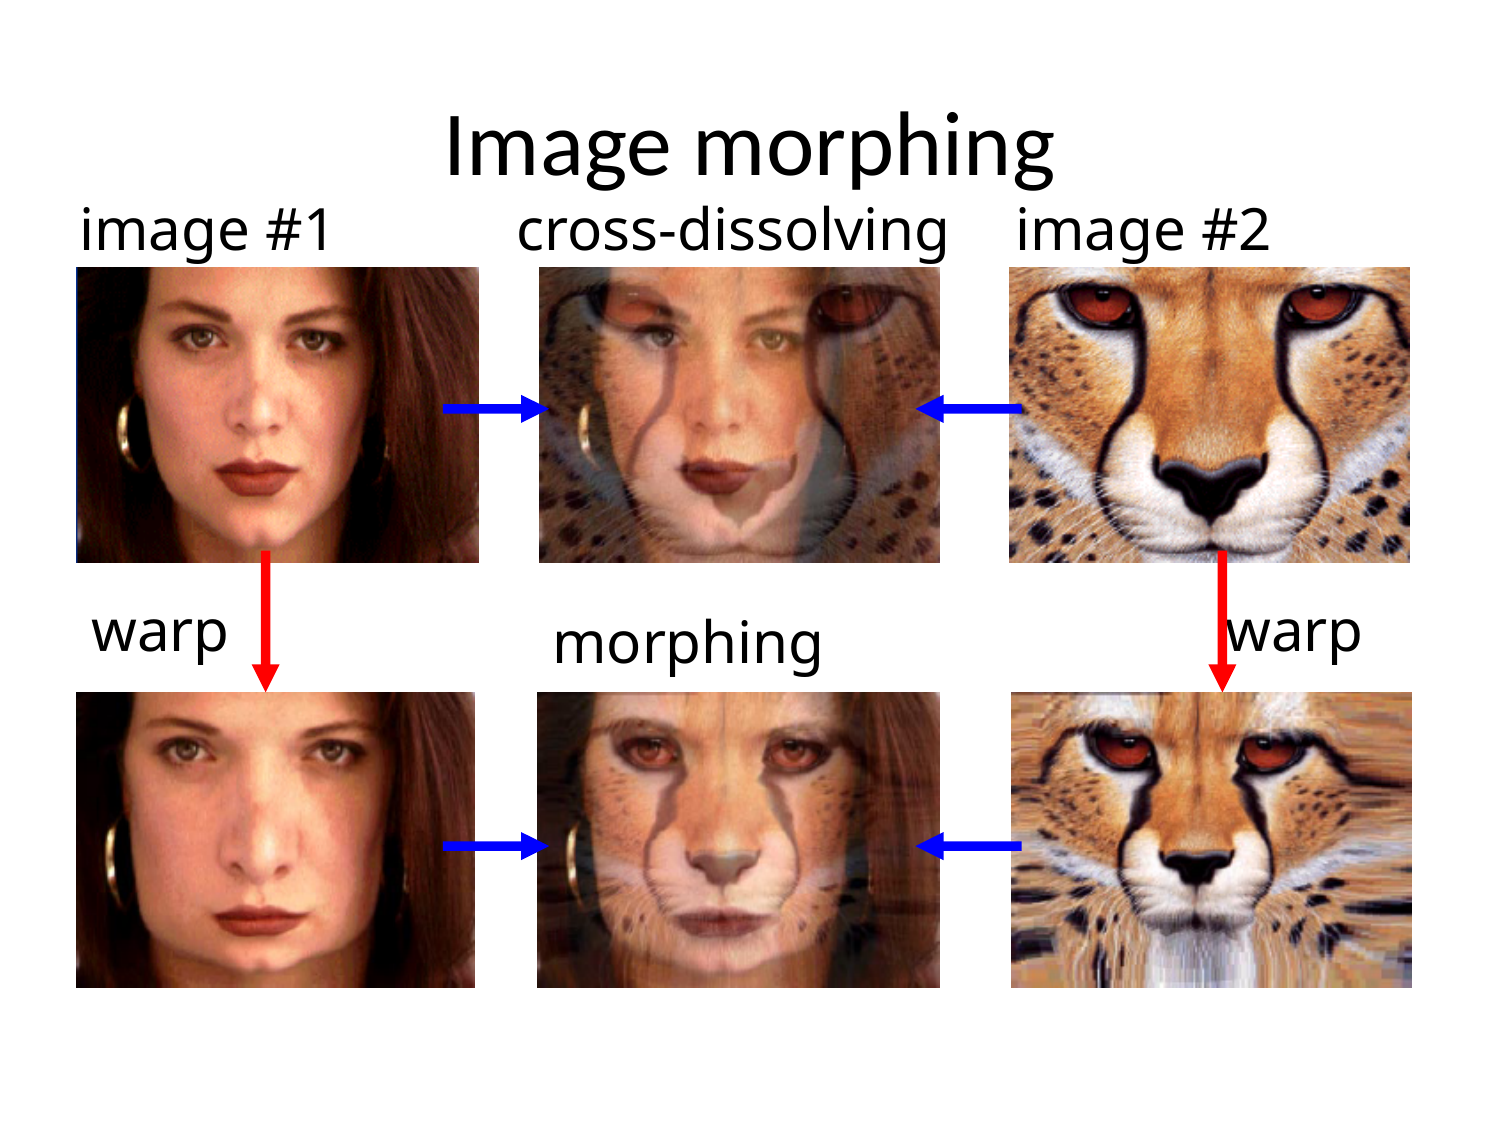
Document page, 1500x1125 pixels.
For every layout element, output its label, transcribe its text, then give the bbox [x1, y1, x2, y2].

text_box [76, 550, 475, 988]
title Image morphing [75, 45, 1425, 233]
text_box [537, 597, 949, 988]
text_box image #2 [1000, 184, 1412, 268]
picture [1009, 266, 1410, 563]
text_box image #1 [64, 184, 476, 268]
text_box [1011, 550, 1412, 988]
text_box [501, 184, 975, 563]
picture [76, 266, 480, 563]
